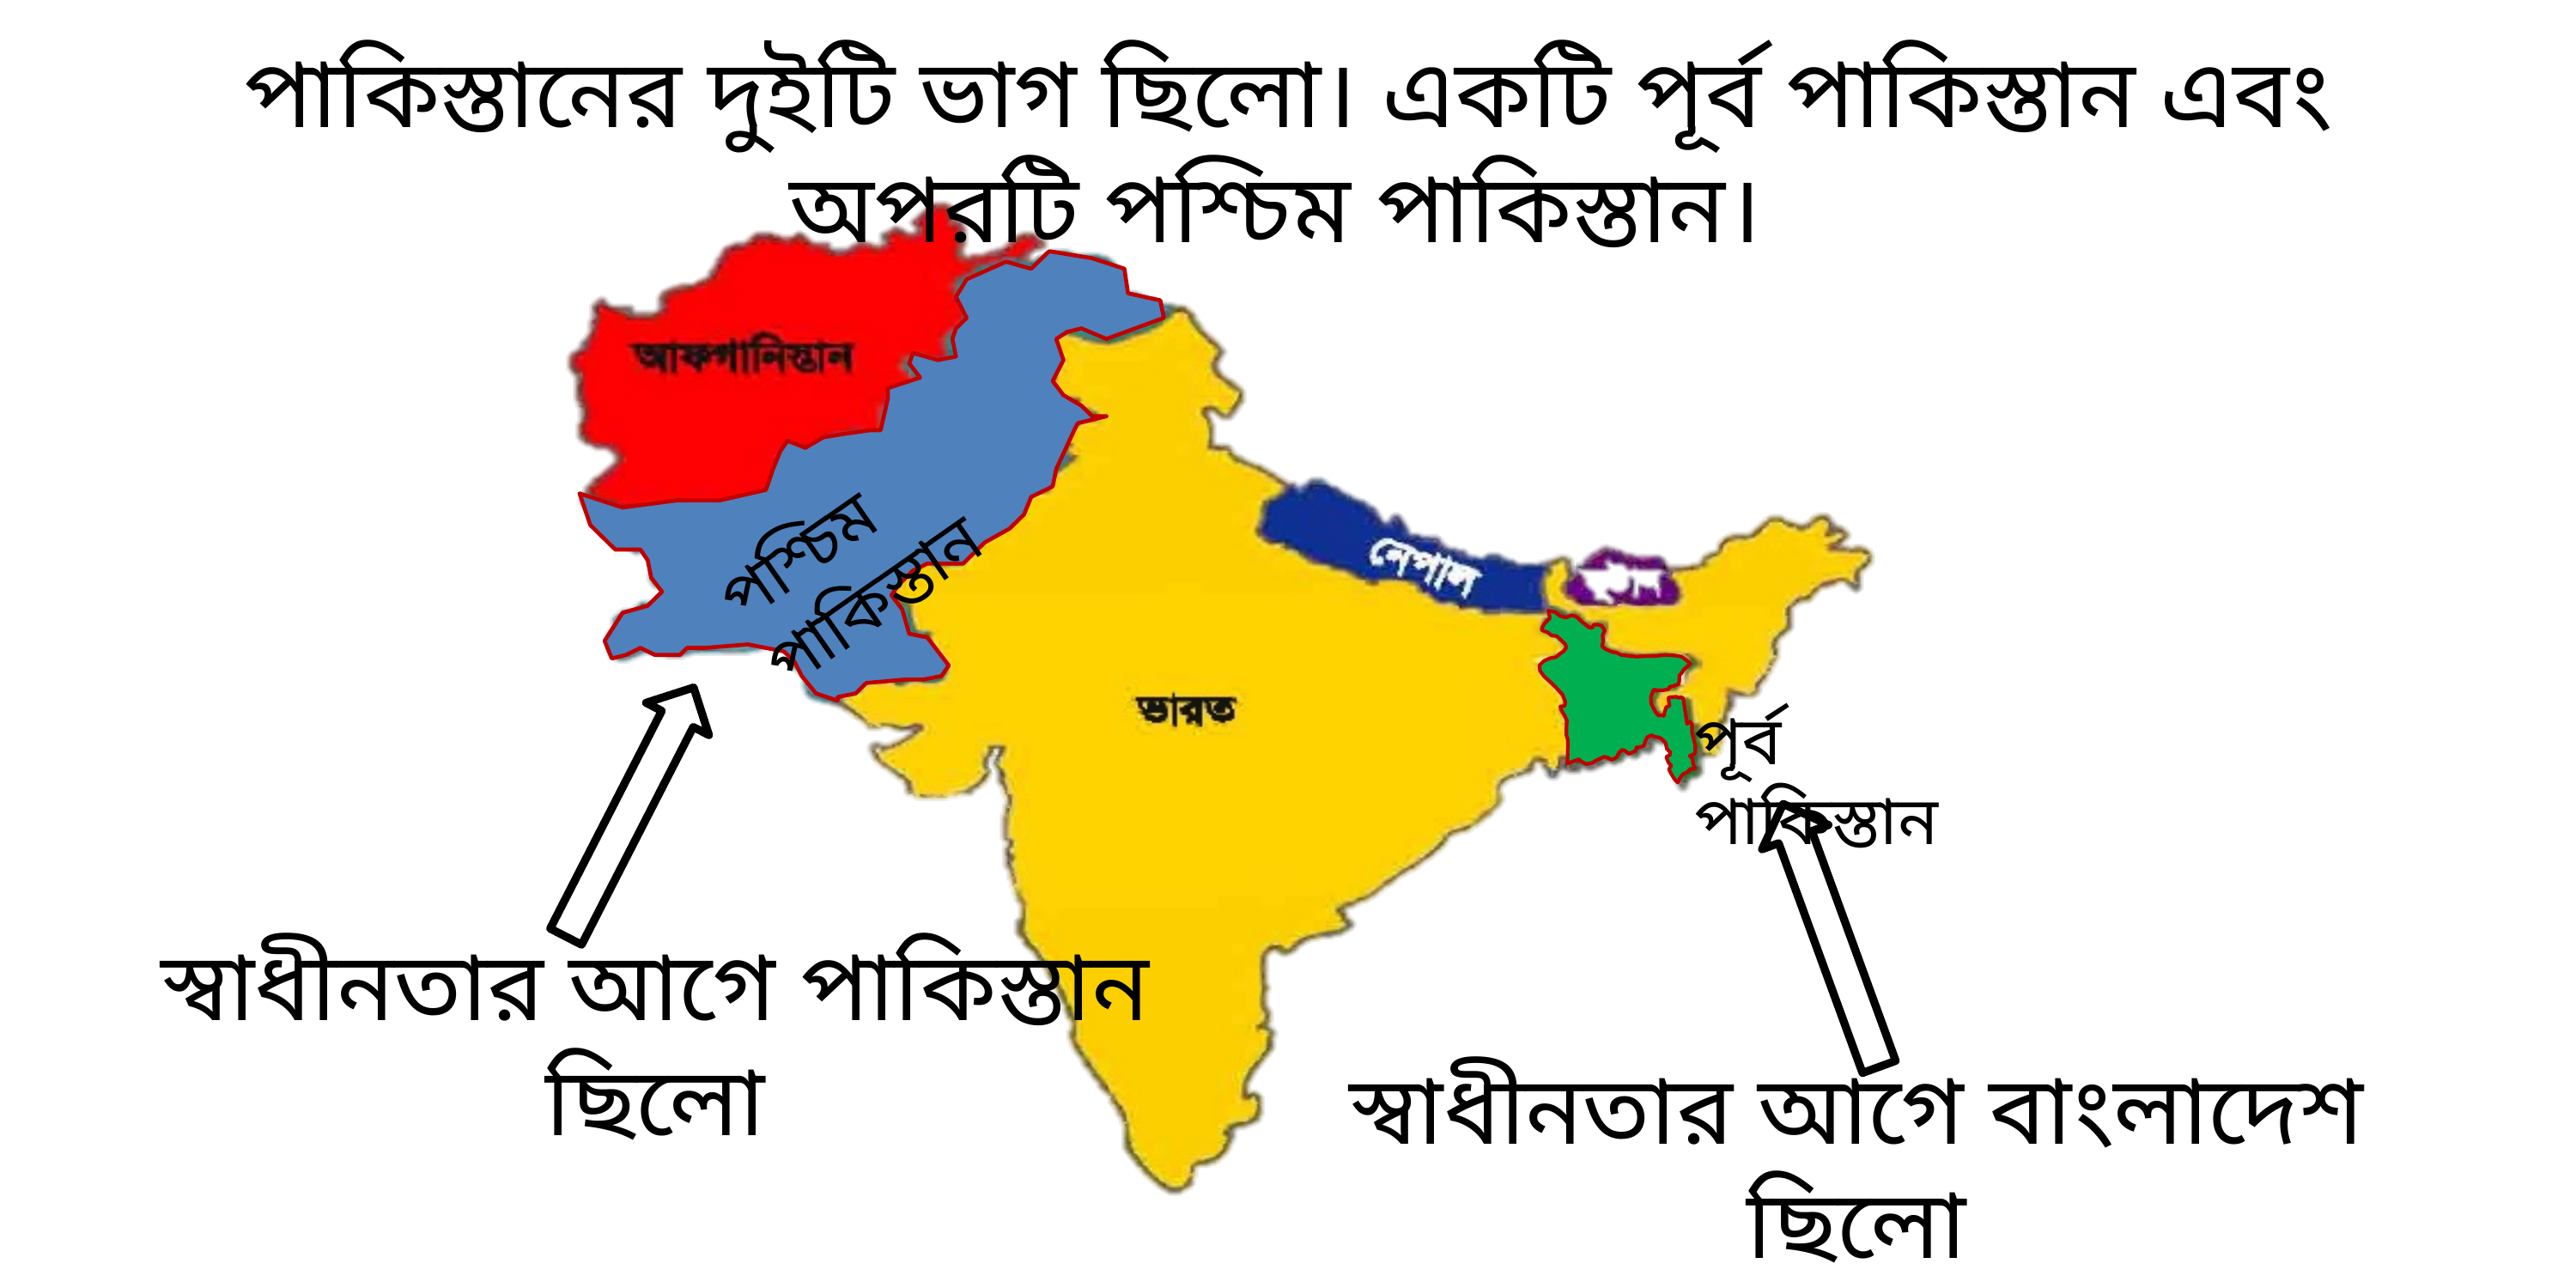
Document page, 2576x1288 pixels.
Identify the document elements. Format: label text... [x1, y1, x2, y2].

picture [538, 179, 1888, 1288]
text_box [1891, 1042, 1898, 1065]
text_box পাকিস্তানের দুইটি ভাগ ছিলো। একটি পূর্ব পাকিস্তান এবং অপরটি পশ্চিম পাকিস্তান। [166, 26, 2410, 268]
text_box পূর্ব পাকিস্তান [1891, 691, 2038, 865]
text_box স্বাধীনতার আগে বাংলাদেশ ছিলো [1891, 1042, 2415, 1285]
text_box স্বাধীনতার আগে পাকিস্তান ছিলো [97, 919, 533, 1161]
